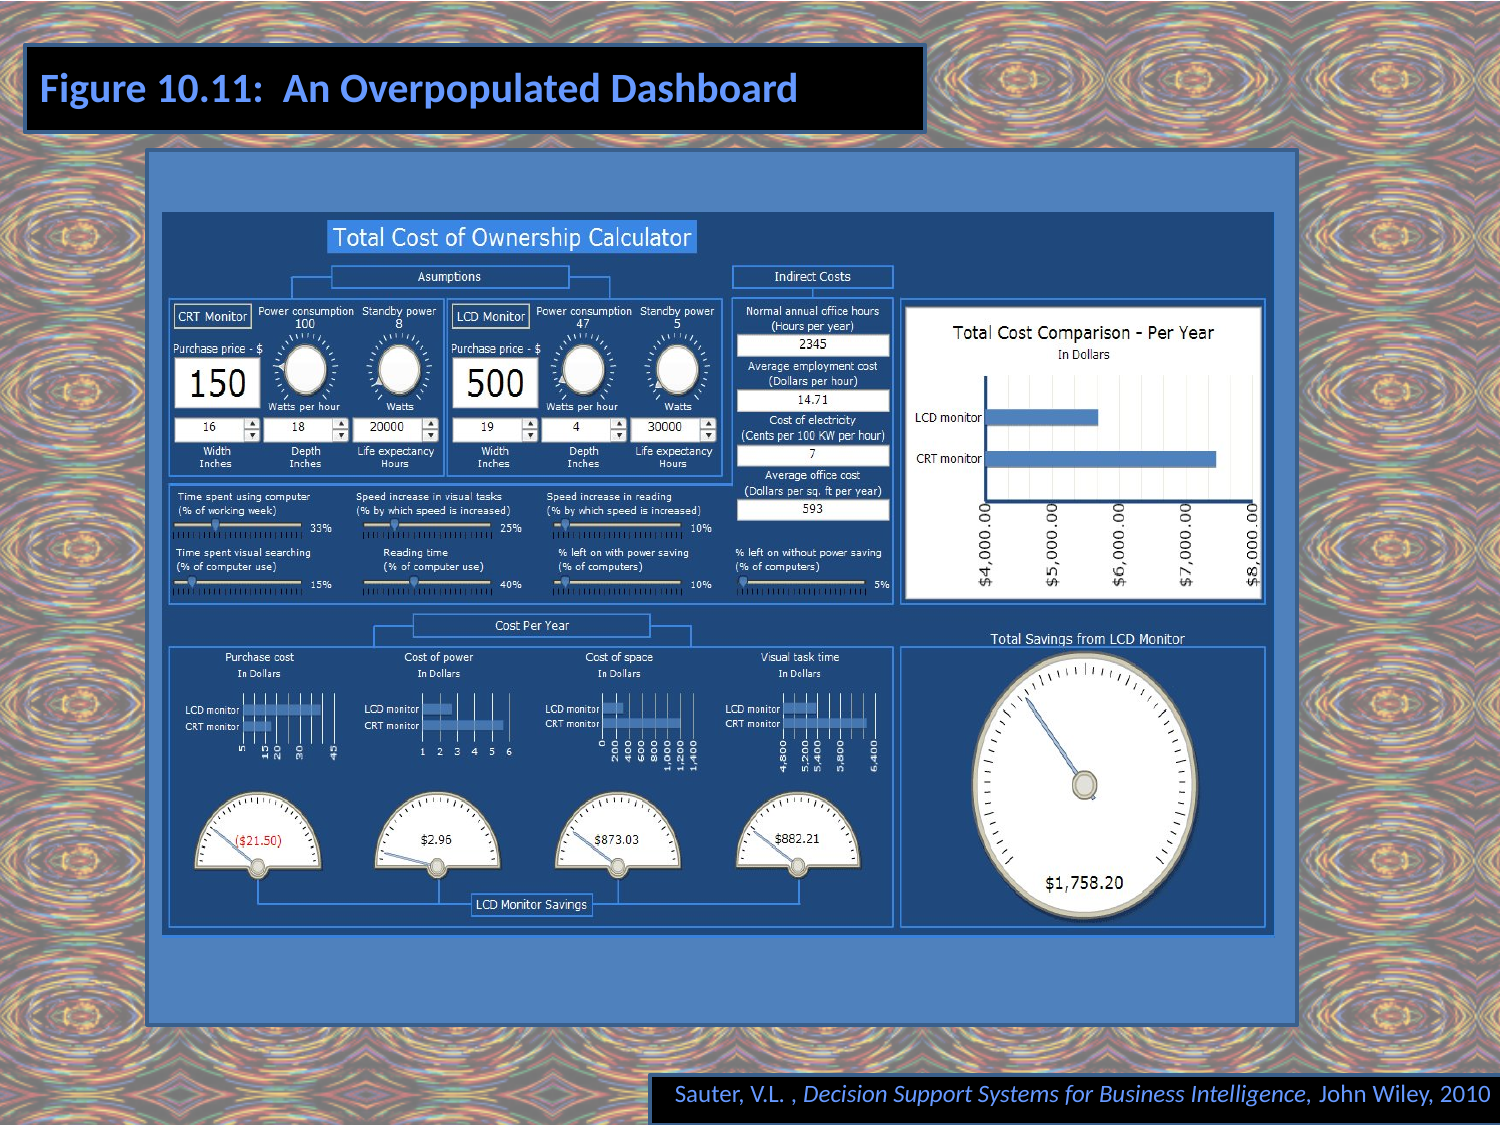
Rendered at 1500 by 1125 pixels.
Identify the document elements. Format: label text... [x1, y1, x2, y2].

picture [0, 1, 1500, 1125]
title Figure 10.11: An Overpopulated Dashboard [24, 24, 925, 118]
